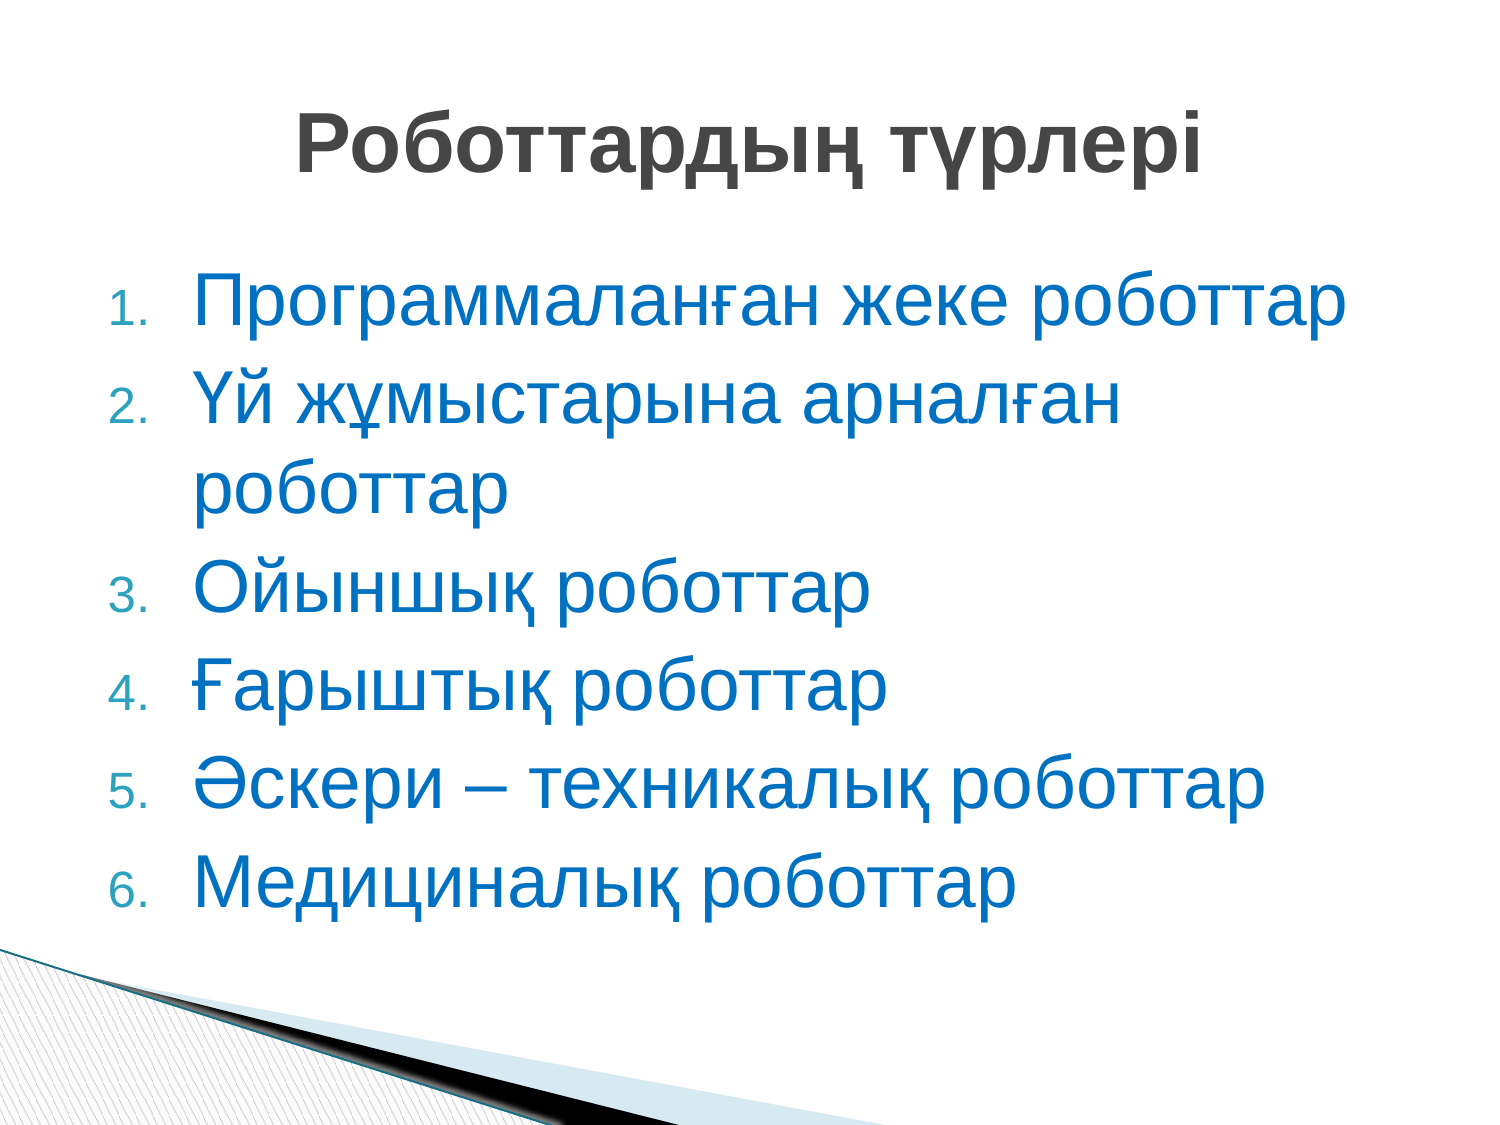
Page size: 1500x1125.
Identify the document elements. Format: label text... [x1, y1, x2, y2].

title Роботтардың түрлері [75, 45, 1425, 233]
list Программаланған жеке роботтар Үй жұмыстарына арналған роботтар Ойыншық роботтар Ғарыштық роботтар Әскери – техникалық роботтар Медициналық роботтар [75, 243, 1425, 986]
